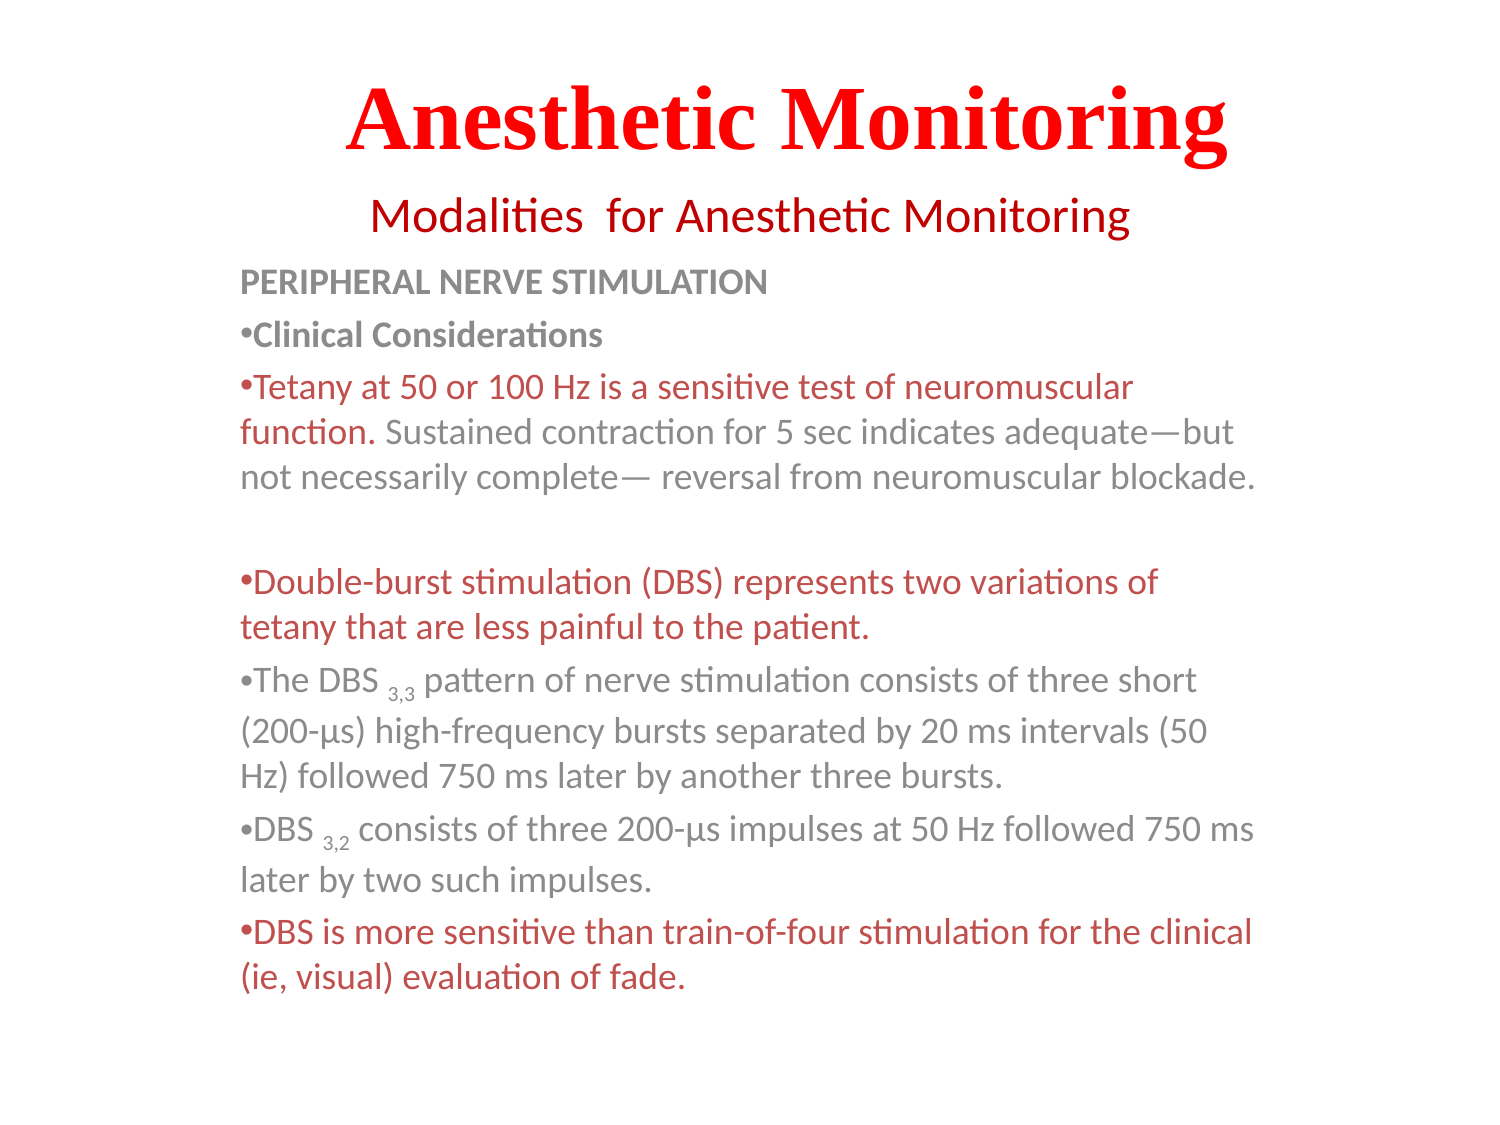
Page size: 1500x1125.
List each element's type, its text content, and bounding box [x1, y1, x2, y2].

text_box Modalities for Anesthetic Monitoring [224, 174, 1275, 250]
subtitle PERIPHERAL NERVE STIMULATION Clinical Considerations Tetany at 50 or 100 Hz is a sensitive test of neuromuscular function. Sustained contraction for 5 sec indicates adequate—but not necessarily complete— reversal from neuromuscular blockade. Double-burst stimulation (DBS) represents two variations of tetany that are less painful to the patient. The DBS 3,3 pattern of nerve stimulation consists of three short (200-µs) high-frequency bursts separated by 20 ms intervals (50 Hz) followed 750 ms later by another three bursts. DBS 3,2 consists of three 200-µs impulses at 50 Hz followed 750 ms later by two such impulses. DBS is more sensitive than train-of-four stimulation for the clinical (ie, visual) evaluation of fade. [225, 250, 1275, 1075]
title Anesthetic Monitoring [150, 24, 1425, 200]
